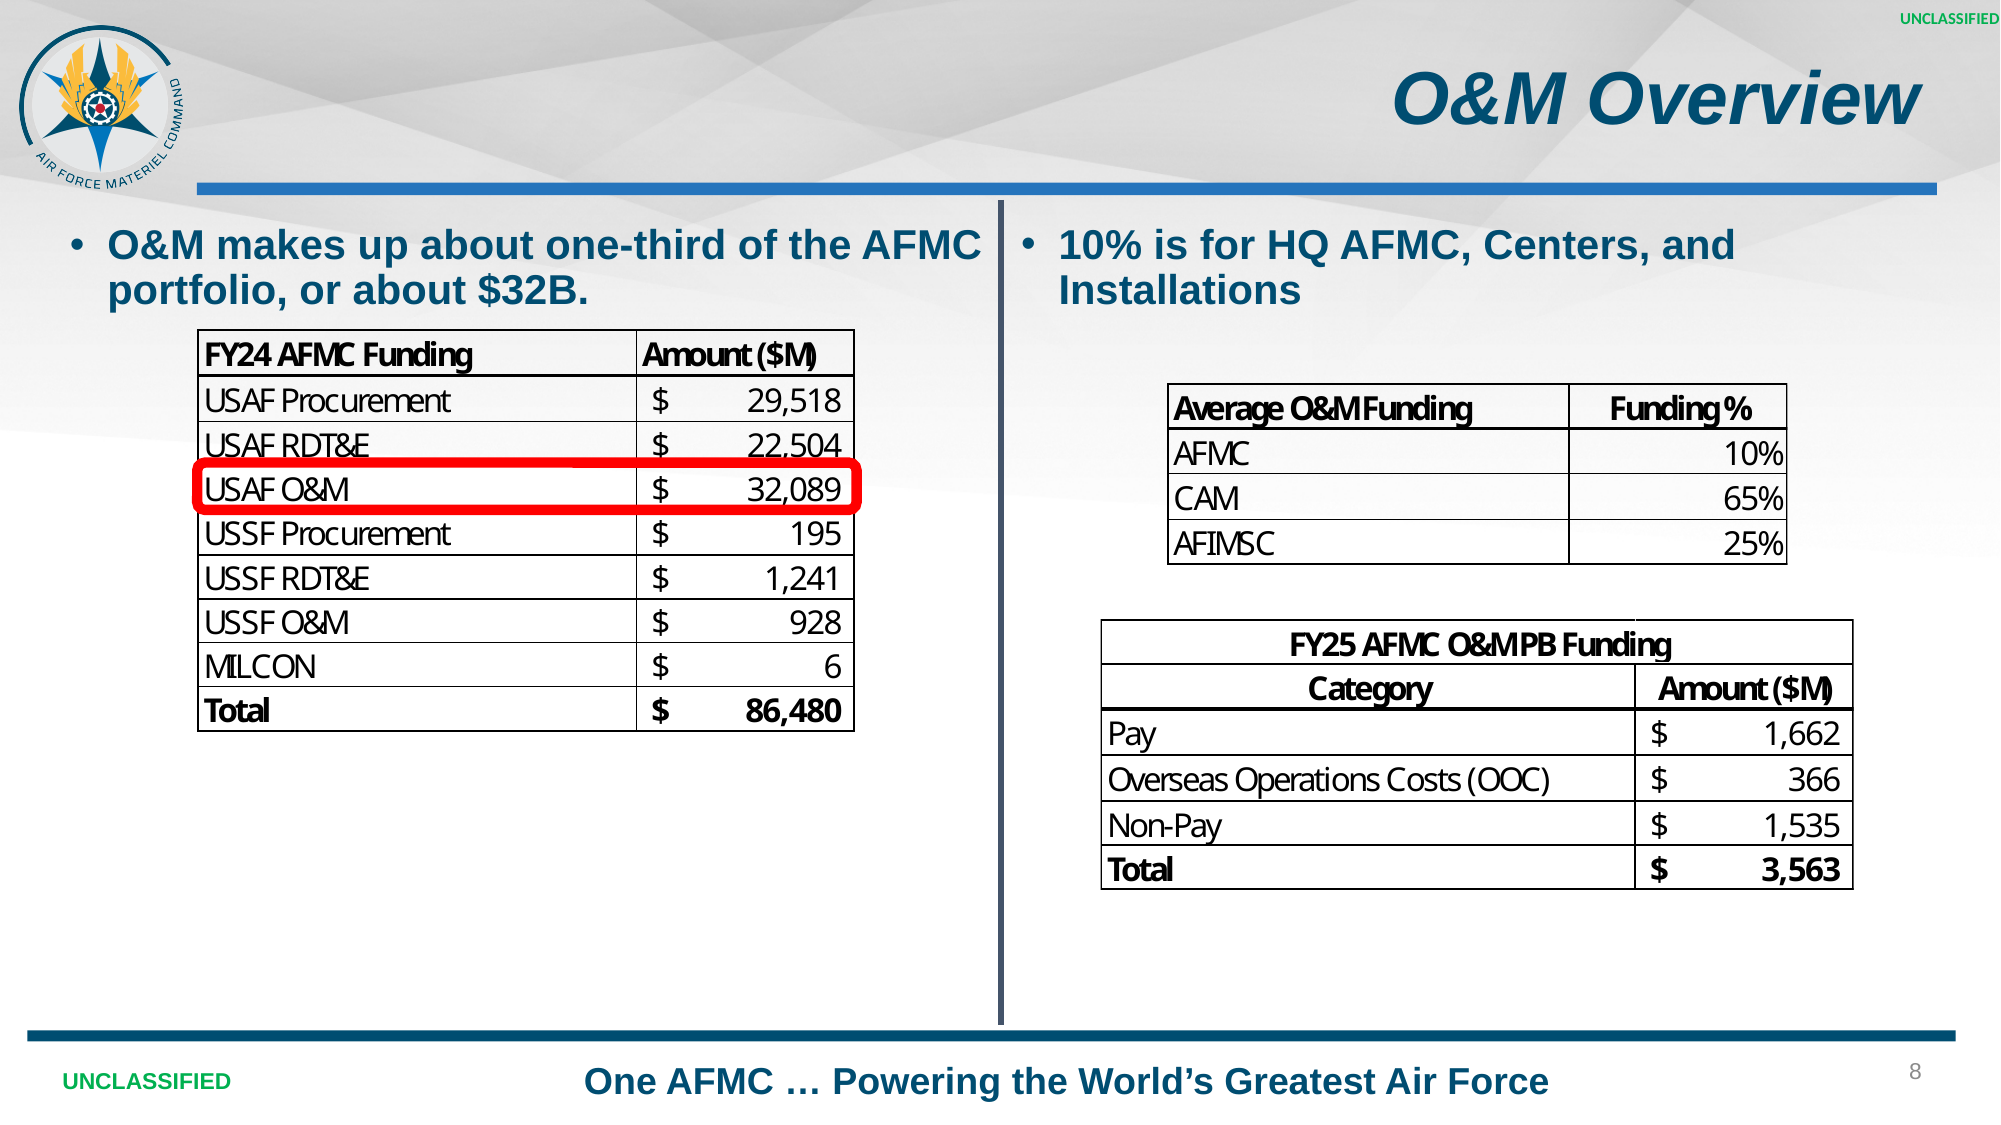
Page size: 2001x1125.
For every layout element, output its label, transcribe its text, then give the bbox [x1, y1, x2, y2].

footer UNCLASSIFIED [47, 1037, 605, 1123]
title O&M Overview [210, 22, 1936, 178]
text_box O&M makes up about one-third of the AFMC portfolio, or about $32B. [54, 216, 998, 1023]
picture [0, 0, 2001, 1125]
text_box UNCLASSIFIED [1885, 0, 2000, 36]
slide_number 8 [1862, 1040, 1937, 1101]
text_box 10% is for HQ AFMC, Centers, and Installations [1006, 216, 1951, 1023]
